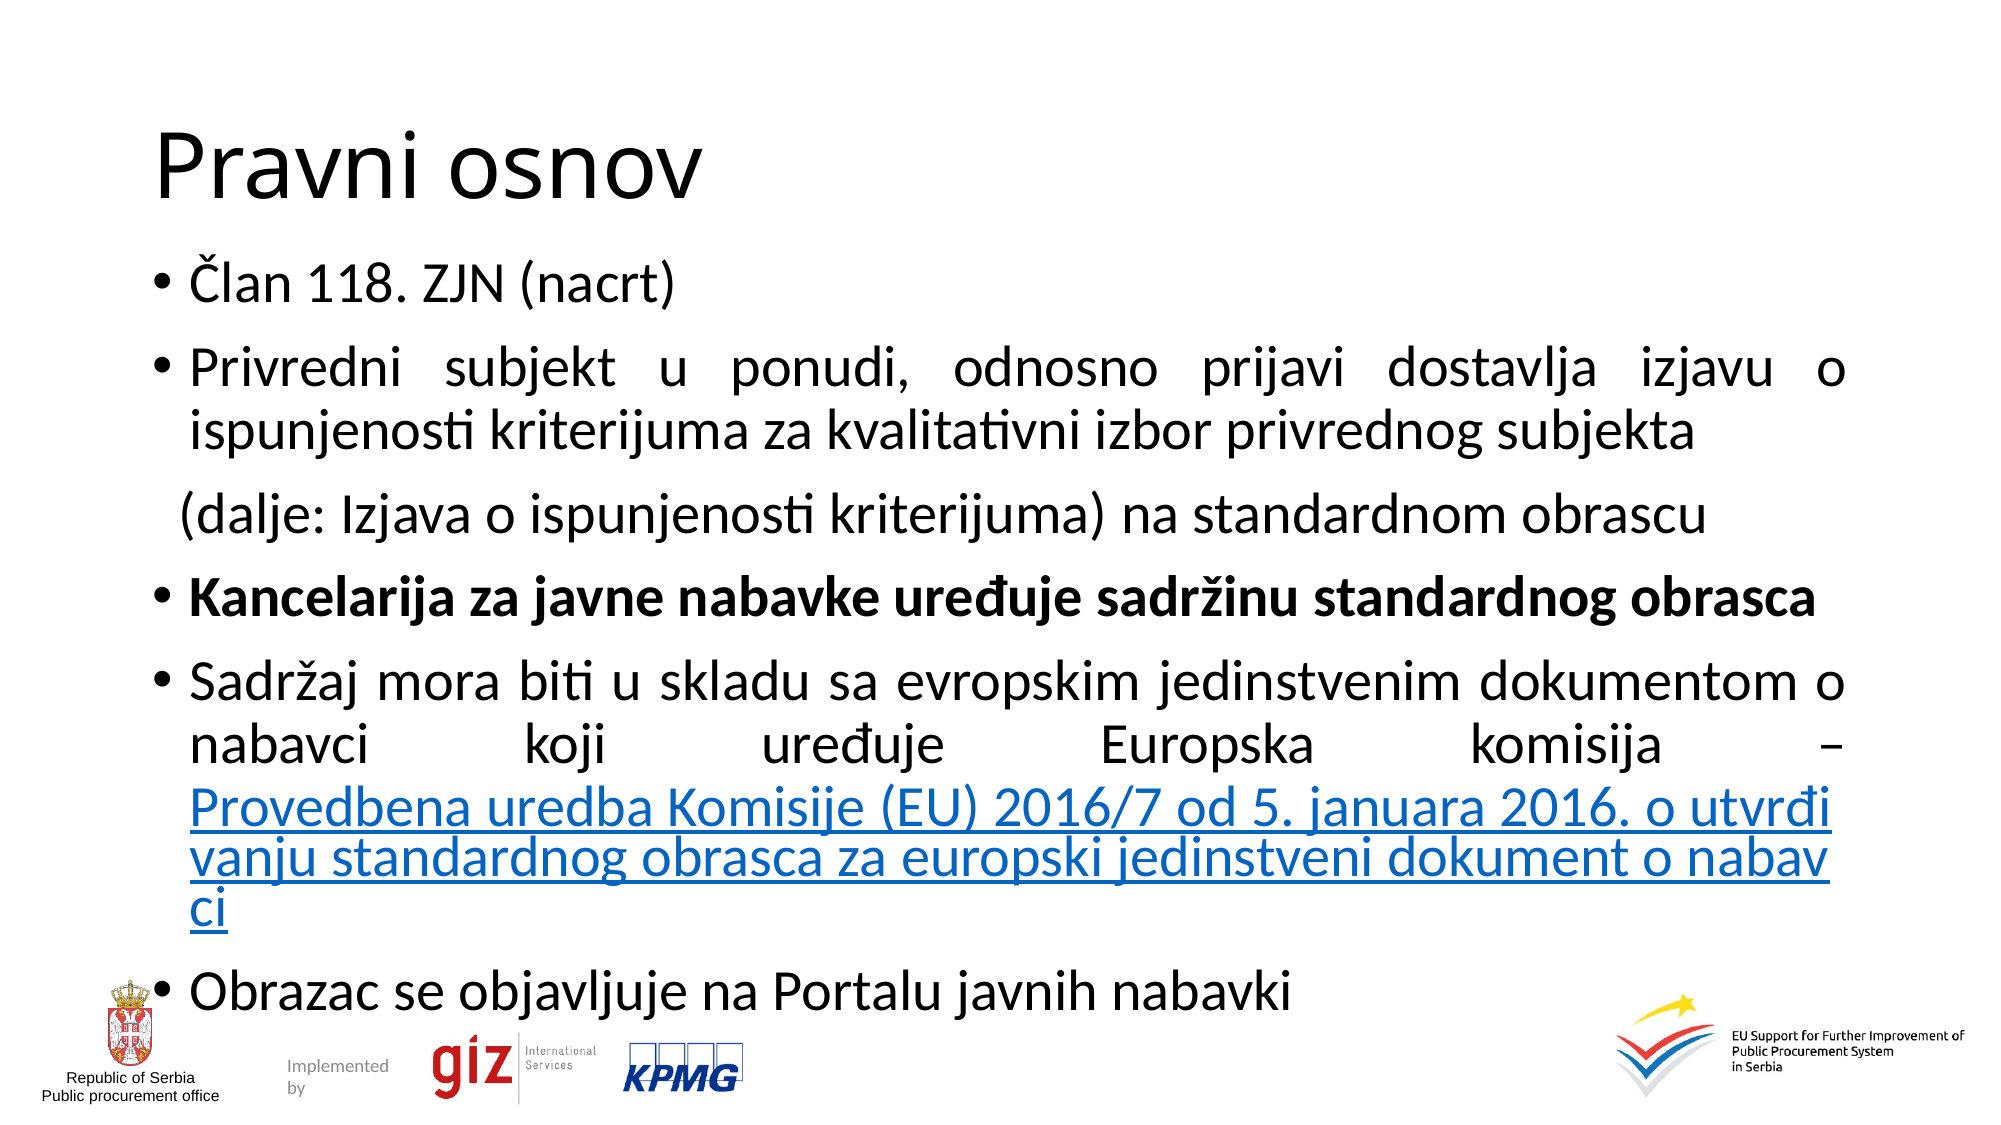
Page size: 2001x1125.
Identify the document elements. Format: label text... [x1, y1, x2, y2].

picture [414, 1014, 743, 1123]
title Pravni osnov [137, 59, 1863, 245]
picture [1589, 966, 1991, 1125]
list Član 118. ZJN (nacrt) Privredni subjekt u ponudi, odnosno prijavi dostavlja izjavu o ispunjenosti kriterijuma za kvalitativni izbor privrednog subjekta (dalje: Izjava o ispunjenosti kriterijuma) na standardnom obrascu Kancelarija za javne nabavke uređuje sadržinu standardnog obrasca Sadržaj mora biti u skladu sa evropskim jedinstvenim dokumentom o nabavci koji uređuje Europska komisija – Provedbena uredba Komisije (EU) 2016/7 od 5. januara 2016. o utvrđivanju standardnog obrasca za europski jedinstveni dokument o nabavci Obrazac se objavljuje na Portalu javnih nabavki [137, 245, 1863, 1014]
picture [108, 979, 152, 1066]
